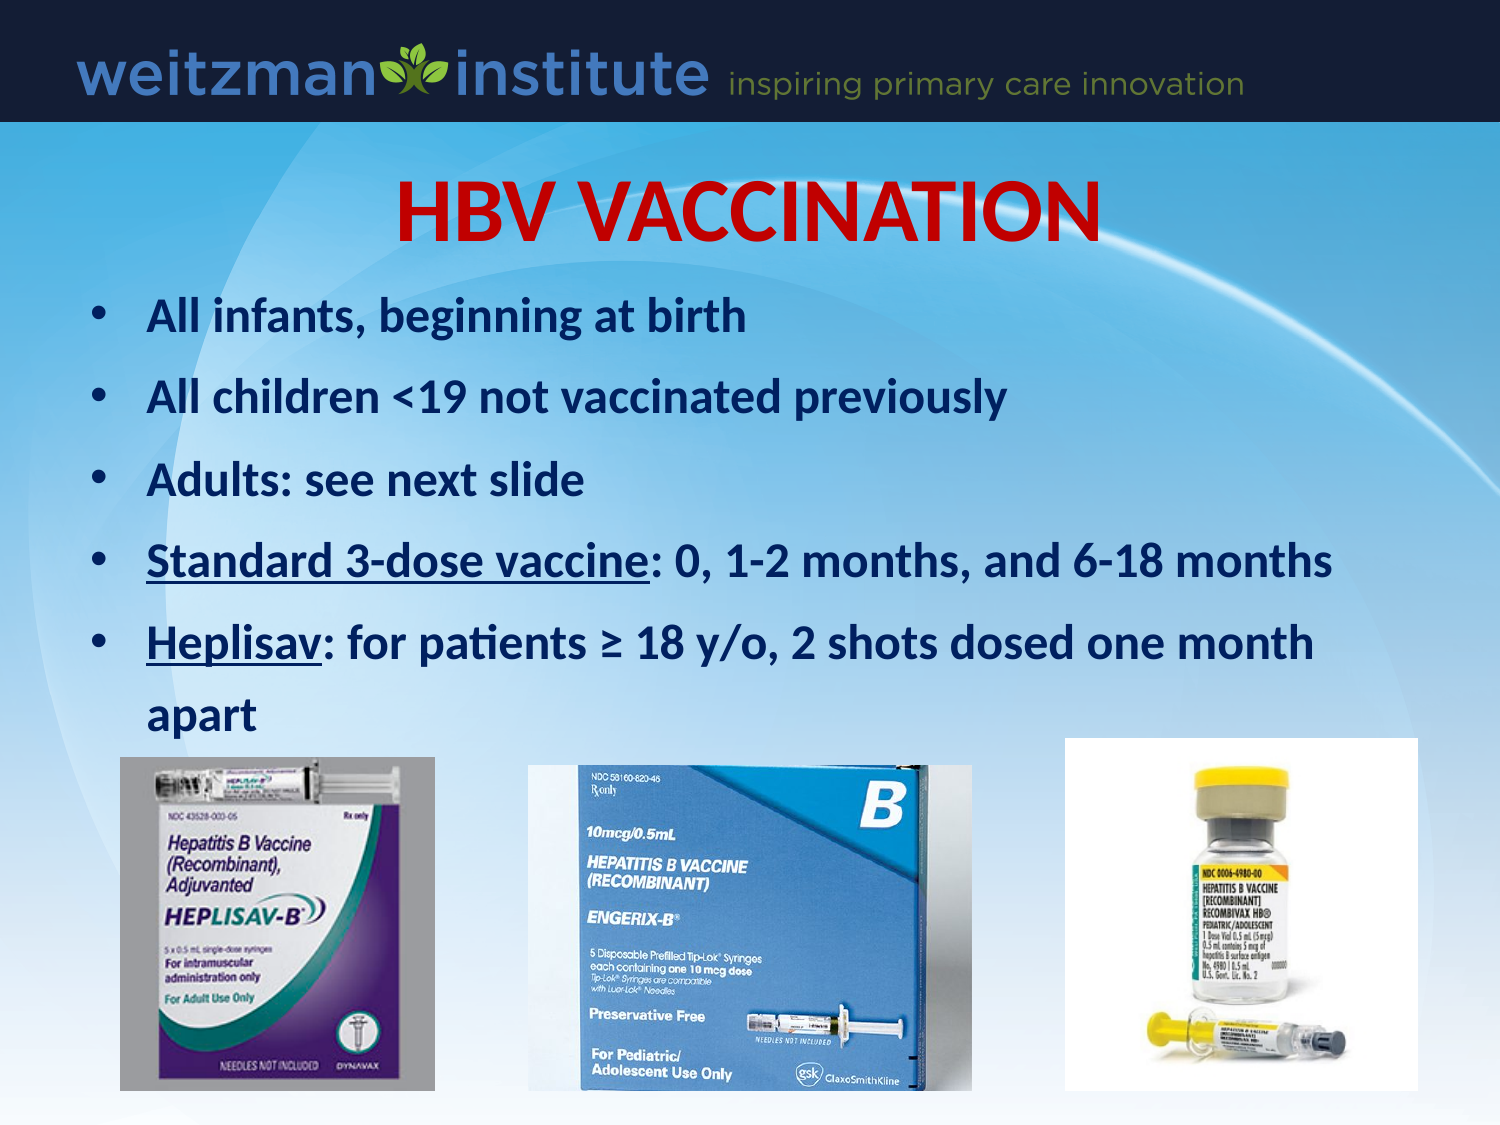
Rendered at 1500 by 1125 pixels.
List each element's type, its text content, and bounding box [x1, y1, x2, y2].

picture [0, 0, 1500, 1125]
list All infants, beginning at birth All children <19 not vaccinated previously Adults: see next slide Standard 3-dose vaccine: 0, 1-2 months, and 6-18 months Heplisav: for patients ≥ 18 y/o, 2 shots dosed one month apart [75, 262, 1425, 1005]
title HBV VACCINATION [75, 110, 1425, 262]
